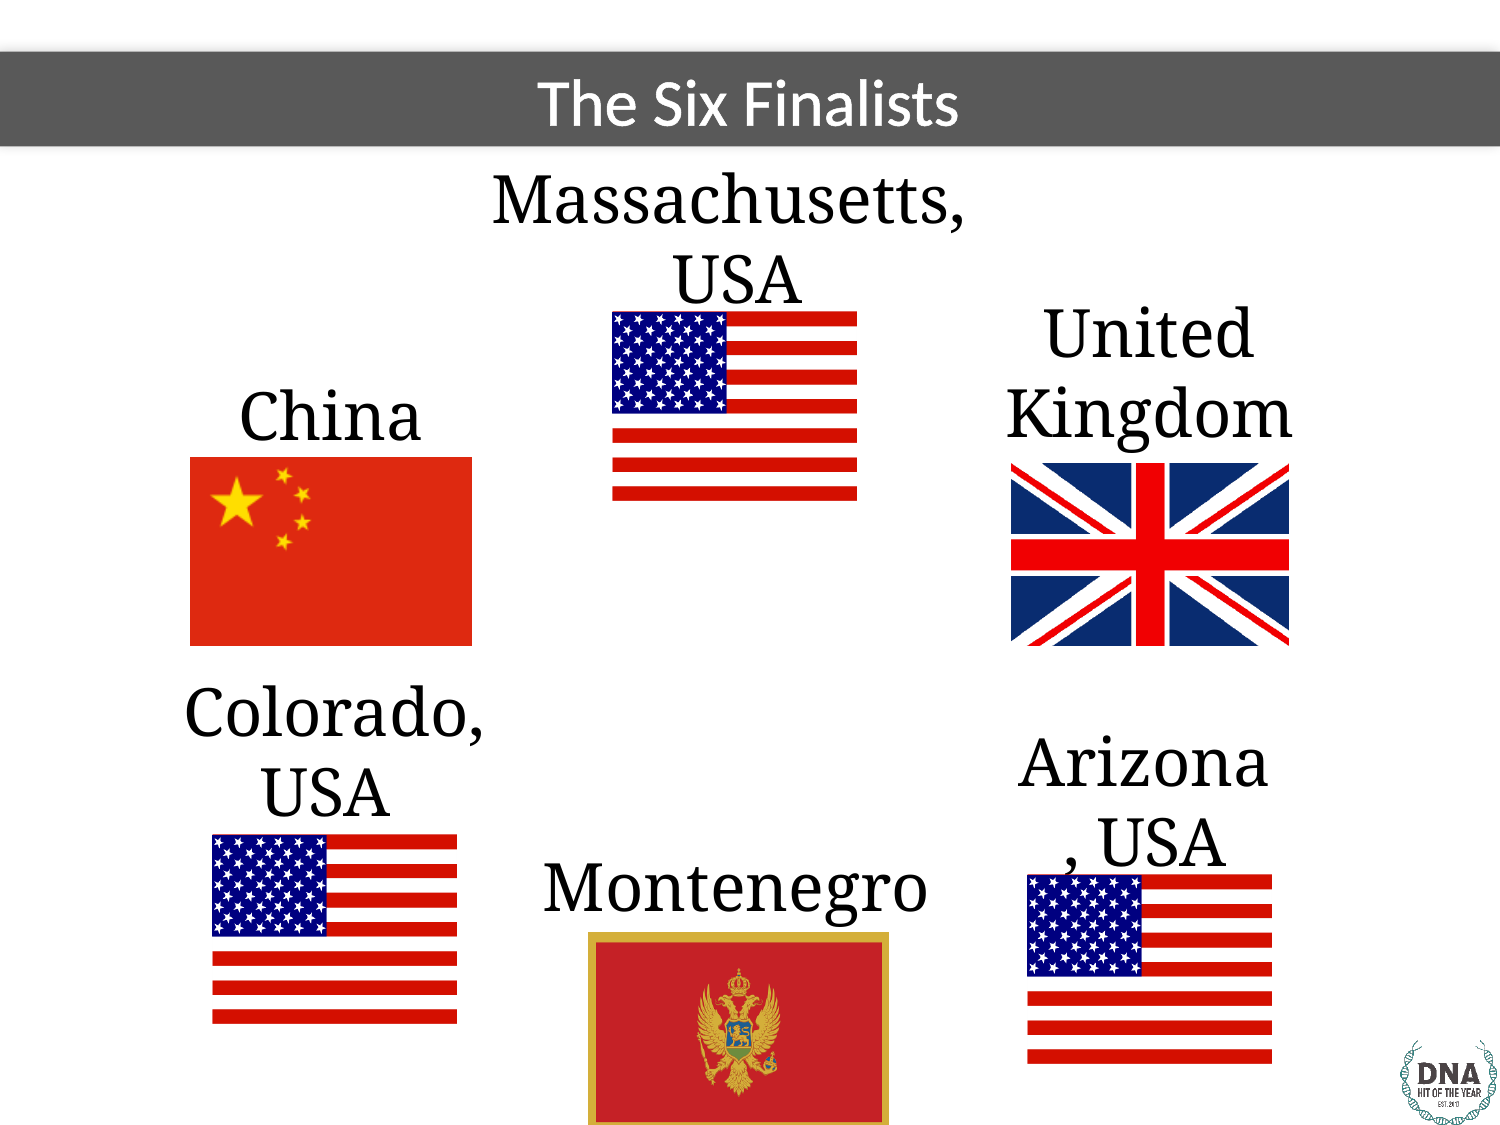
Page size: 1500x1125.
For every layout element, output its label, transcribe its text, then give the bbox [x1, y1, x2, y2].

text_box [187, 366, 475, 646]
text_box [149, 662, 519, 1024]
picture [1399, 1040, 1498, 1125]
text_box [1001, 712, 1289, 1064]
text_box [474, 149, 1000, 501]
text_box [518, 837, 956, 1125]
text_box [962, 283, 1338, 646]
text_box The Six Finalists [0, 51, 1500, 147]
